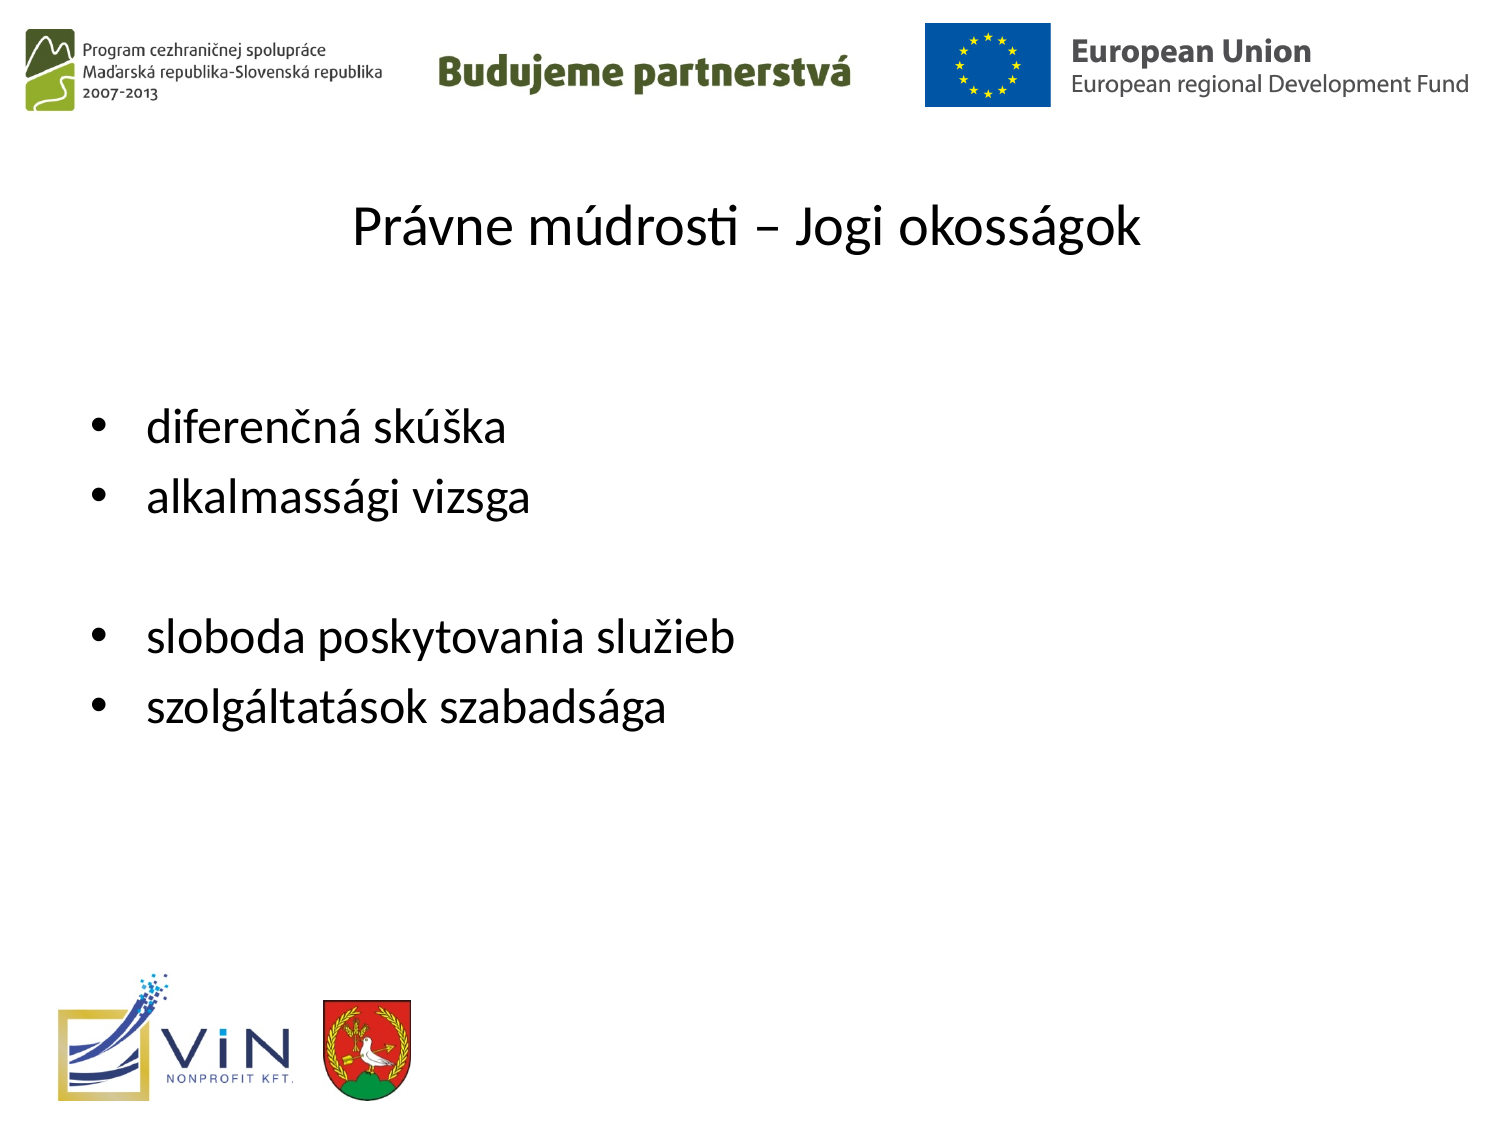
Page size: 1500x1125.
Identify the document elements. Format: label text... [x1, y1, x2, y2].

picture [34, 972, 294, 1102]
list diferenčná skúška alkalmassági vizsga sloboda poskytovania služieb szolgáltatások szabadsága [75, 316, 1425, 961]
picture [23, 29, 399, 120]
title Právne múdrosti – Jogi okosságok [70, 164, 1425, 282]
picture [409, 36, 890, 108]
picture [323, 1000, 411, 1102]
picture [925, 23, 1468, 109]
